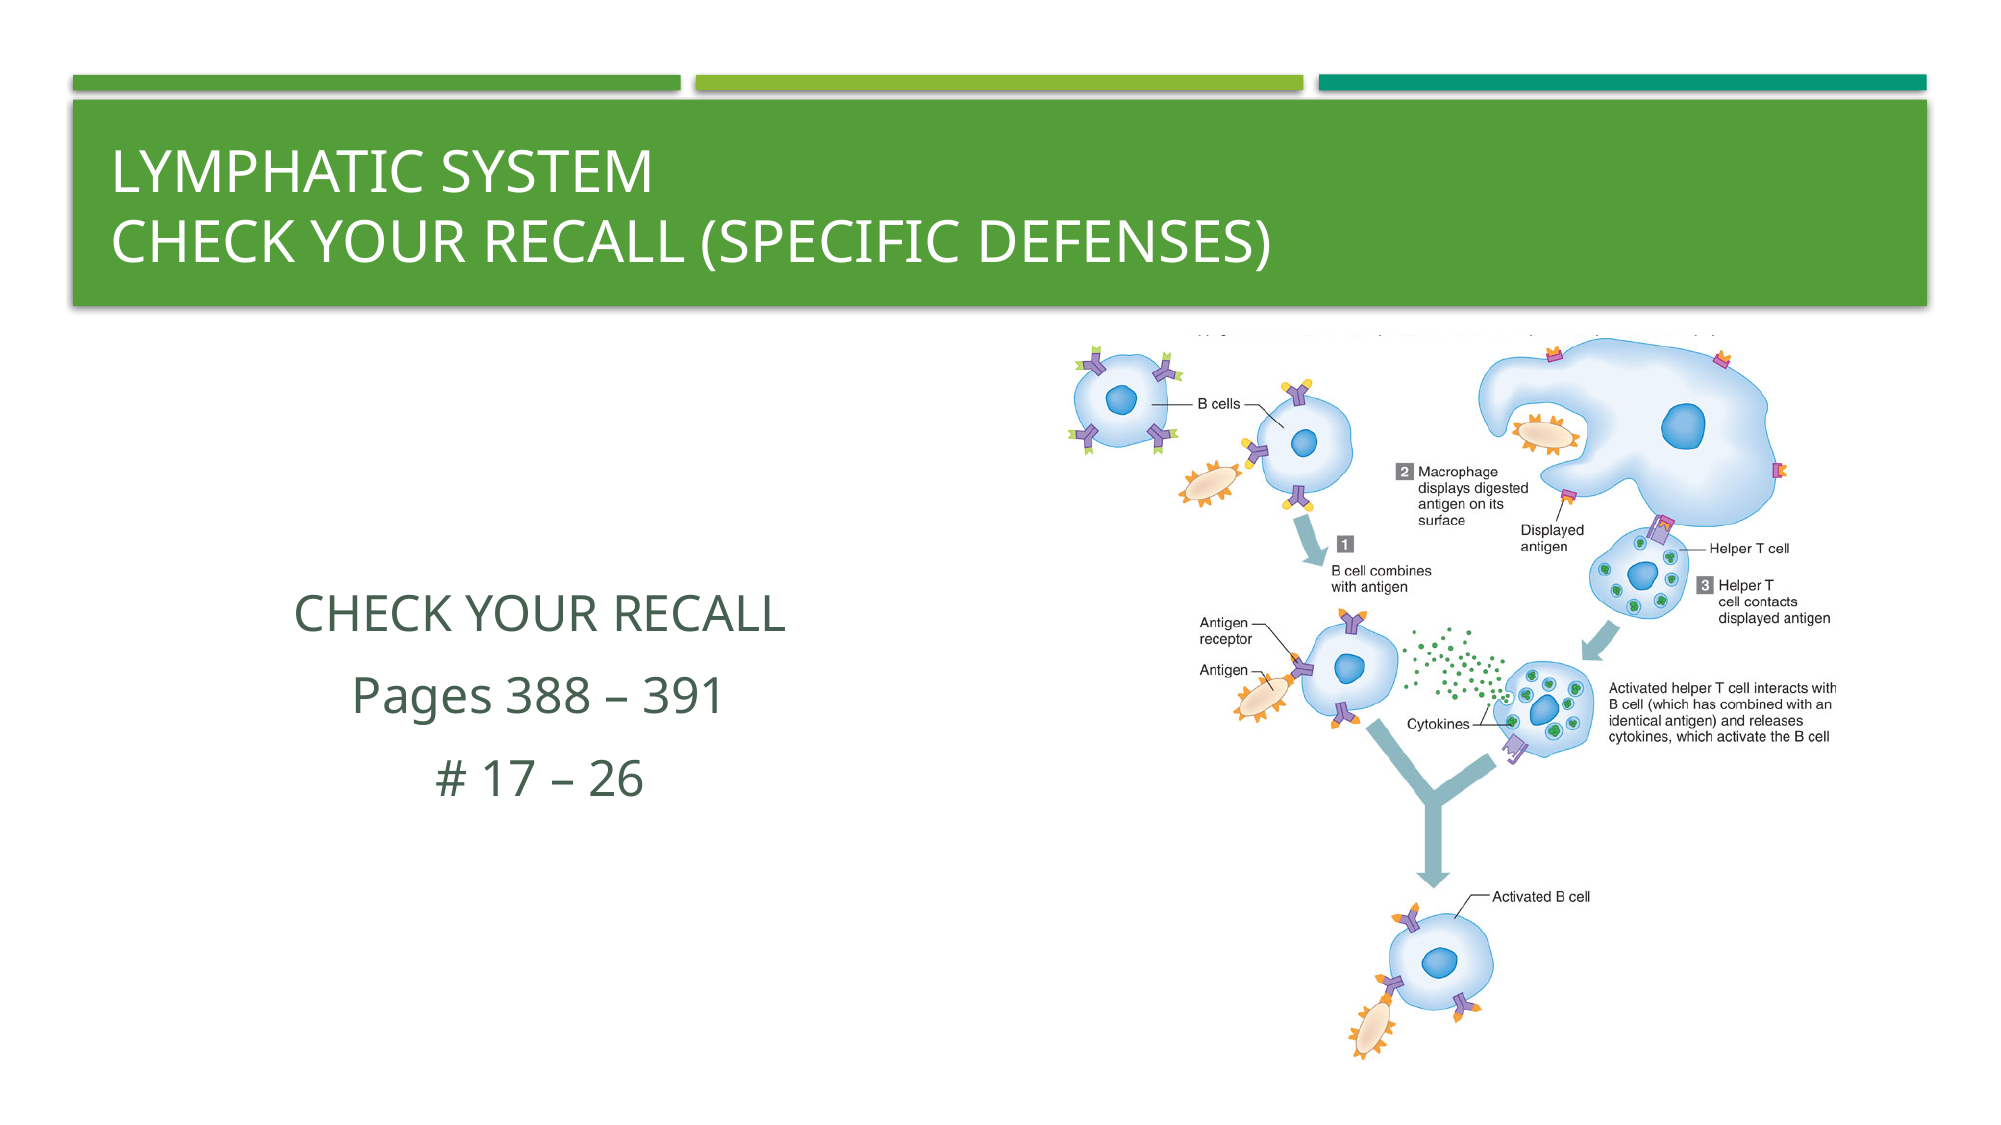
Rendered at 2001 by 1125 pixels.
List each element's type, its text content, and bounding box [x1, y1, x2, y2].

list CHECK YOUR RECALL Pages 388 – 391 # 17 – 26 [95, 335, 985, 1053]
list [1066, 334, 1837, 1060]
title LYMPHATIC SYSTEM CHECK YOUR RECALL (Specific Defenses) [95, 119, 1905, 282]
